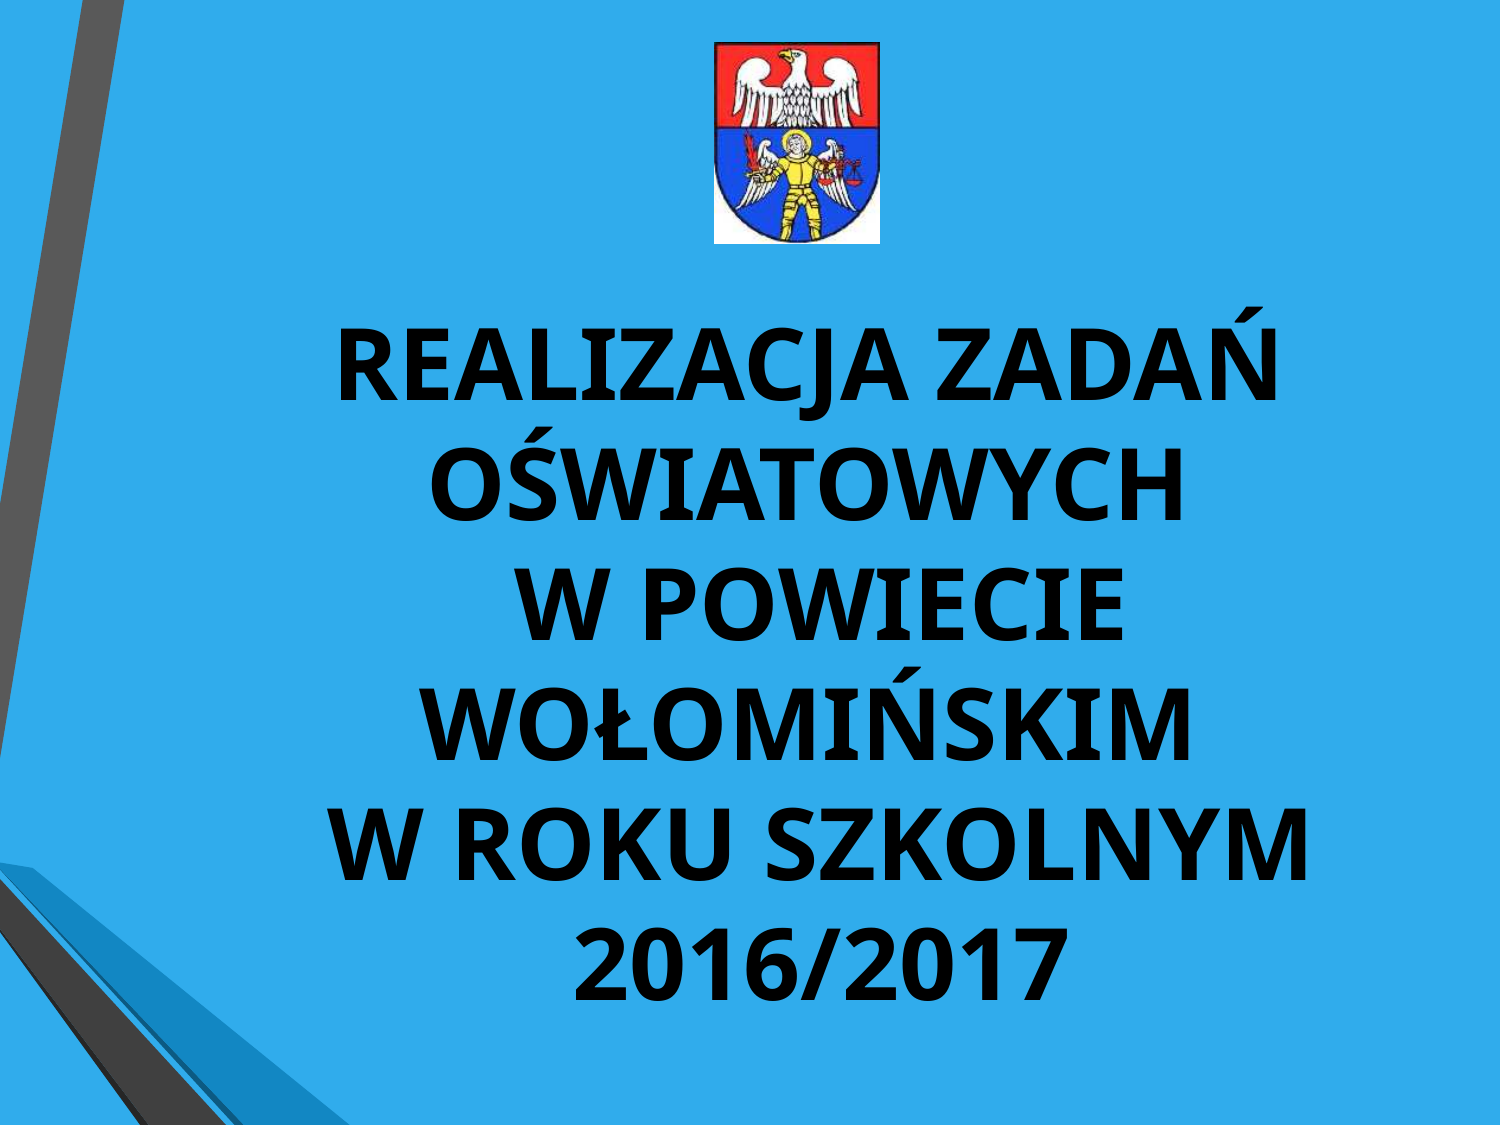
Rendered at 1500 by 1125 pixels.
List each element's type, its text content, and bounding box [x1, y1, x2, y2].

title REALIZACJA ZADAŃ OŚWIATOWYCH W POWIECIE WOŁOMIŃSKIM W ROKU SZKOLNYM 2016/2017 [206, 361, 1437, 1094]
picture [714, 42, 881, 244]
